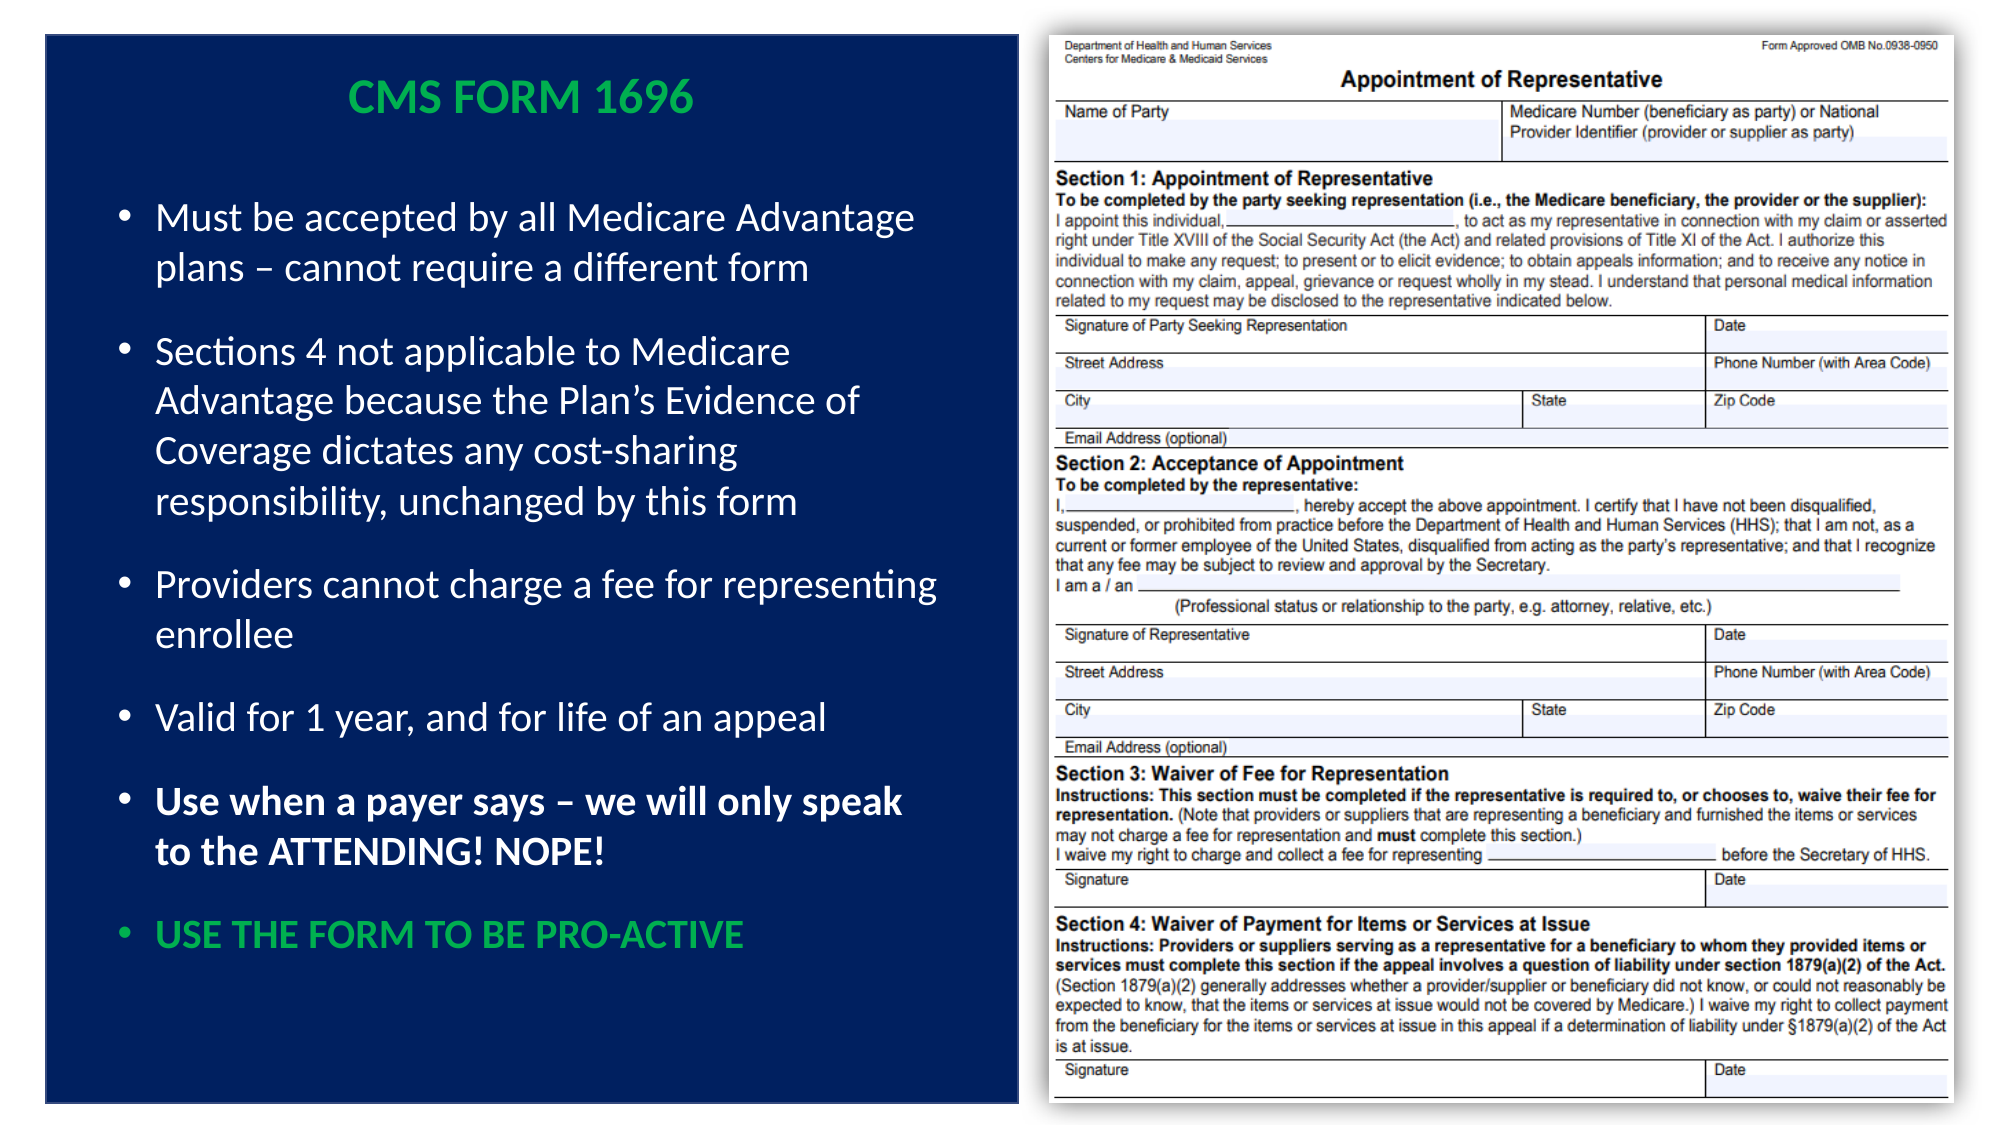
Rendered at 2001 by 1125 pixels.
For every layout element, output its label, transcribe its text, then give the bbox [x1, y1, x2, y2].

text_box [45, 34, 1019, 1104]
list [1049, 35, 1954, 1103]
list Must be accepted by all Medicare Advantage plans – cannot require a different form Sections 4 not applicable to Medicare Advantage because the Plan’s Evidence of Coverage dictates any cost-sharing responsibility, unchanged by this form Providers cannot charge a fee for representing enrollee Valid for 1 year, and for life of an appeal Use when a payer says – we will only speak to the ATTENDING! NOPE! USE THE FORM TO BE PRO-ACTIVE [102, 182, 962, 1043]
text_box CMS FORM 1696 [42, 55, 1000, 131]
